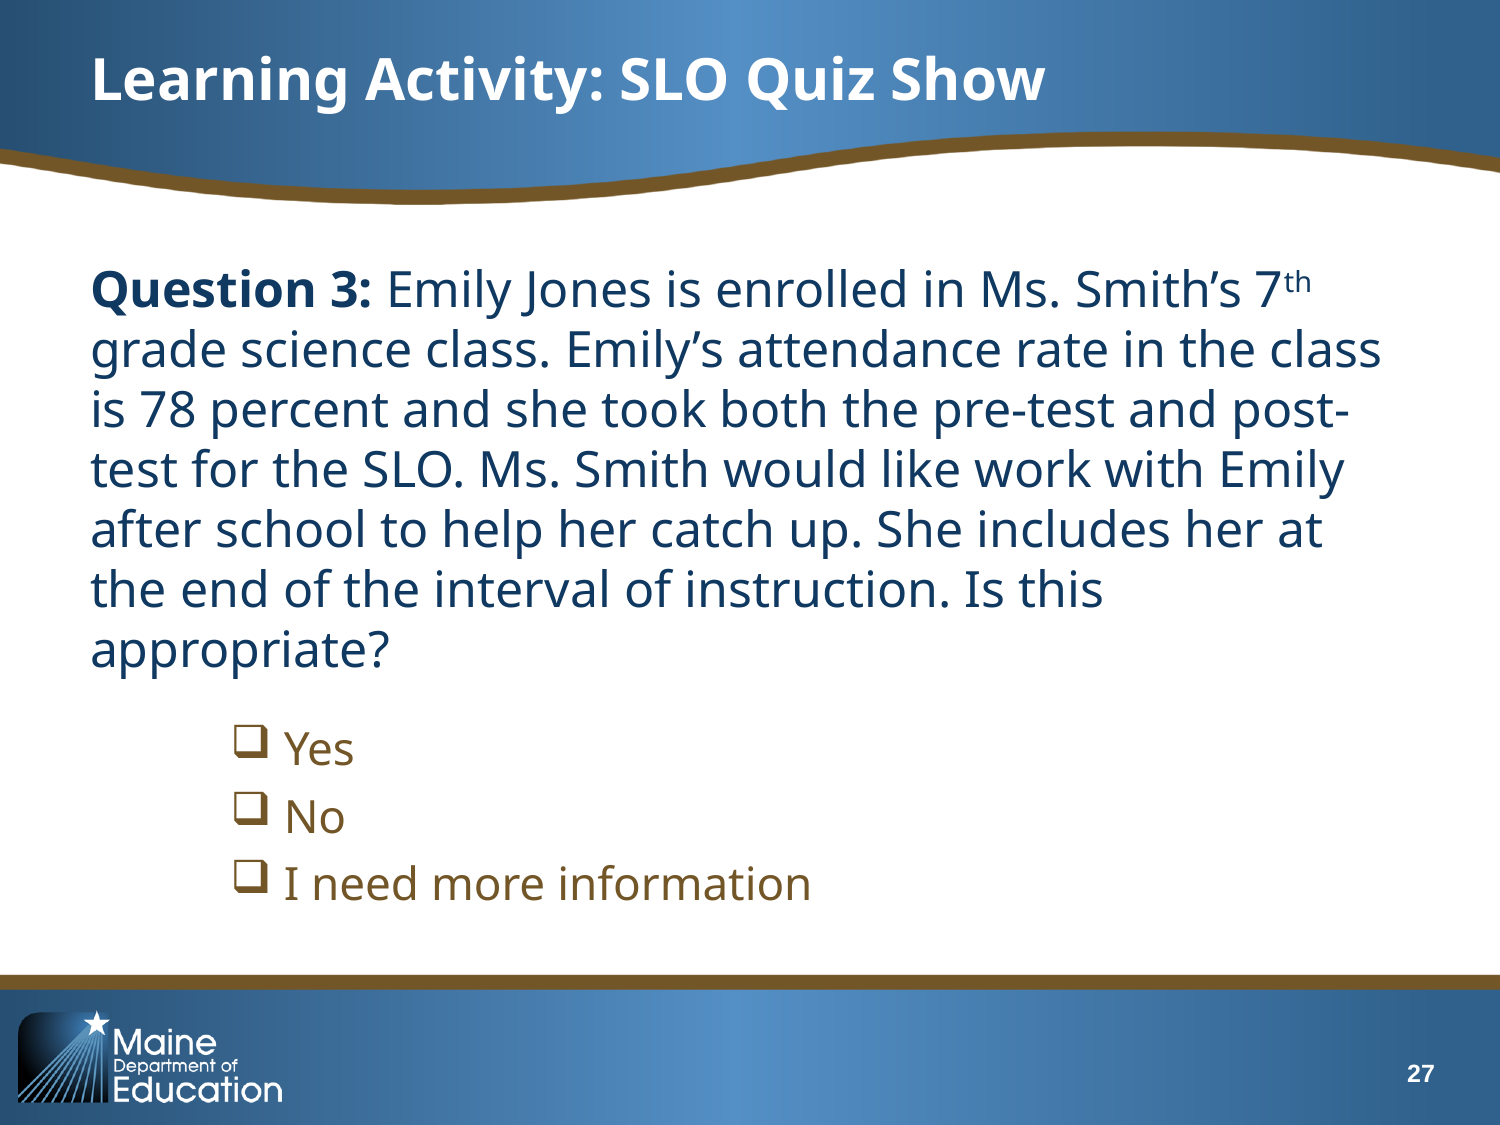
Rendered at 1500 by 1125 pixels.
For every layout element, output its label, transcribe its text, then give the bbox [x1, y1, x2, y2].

title Learning Activity: SLO Quiz Show [75, 24, 1425, 121]
picture [0, 0, 1500, 1125]
slide_number 27 [1250, 1050, 1450, 1088]
list Question 3: Emily Jones is enrolled in Ms. Smith’s 7th grade science class. Emily’s attendance rate in the class is 78 percent and she took both the pre-test and post-test for the SLO. Ms. Smith would like work with Emily after school to help her catch up. She includes her at the end of the interval of instruction. Is this appropriate? Yes No I need more information [75, 249, 1425, 963]
